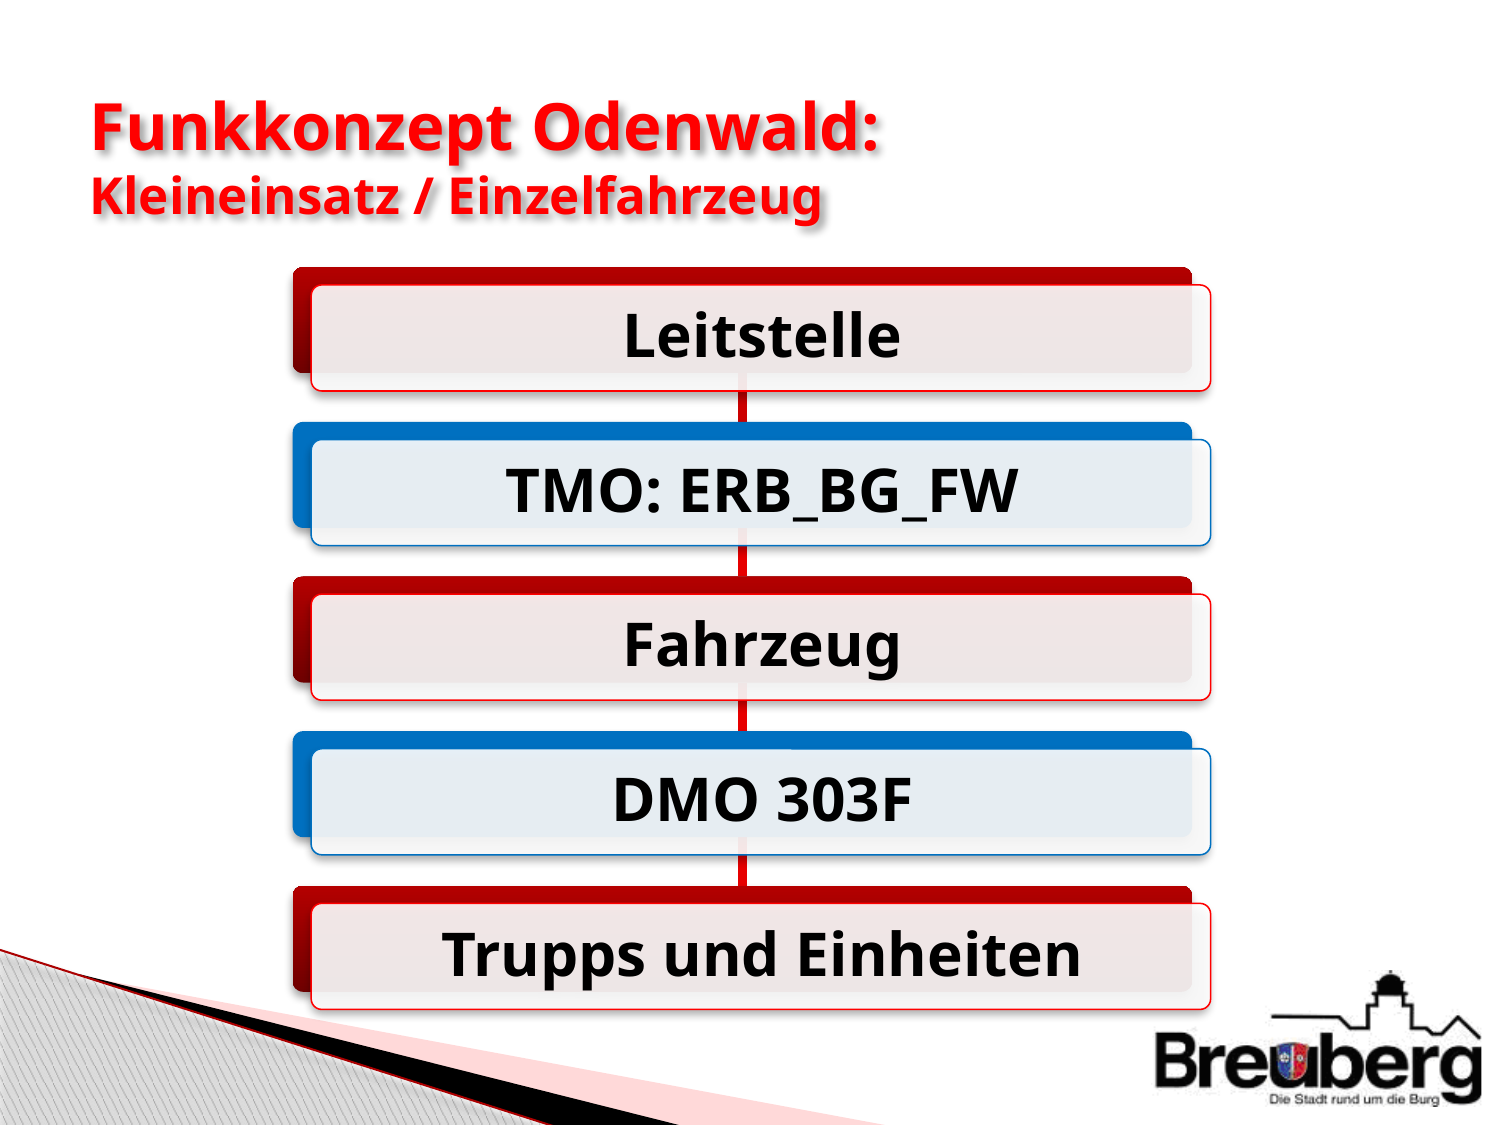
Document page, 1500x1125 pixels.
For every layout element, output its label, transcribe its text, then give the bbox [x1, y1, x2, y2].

title Funkkonzept Odenwald: Kleineinsatz / Einzelfahrzeug [75, 78, 1425, 233]
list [76, 266, 1427, 1010]
picture [1151, 970, 1482, 1107]
